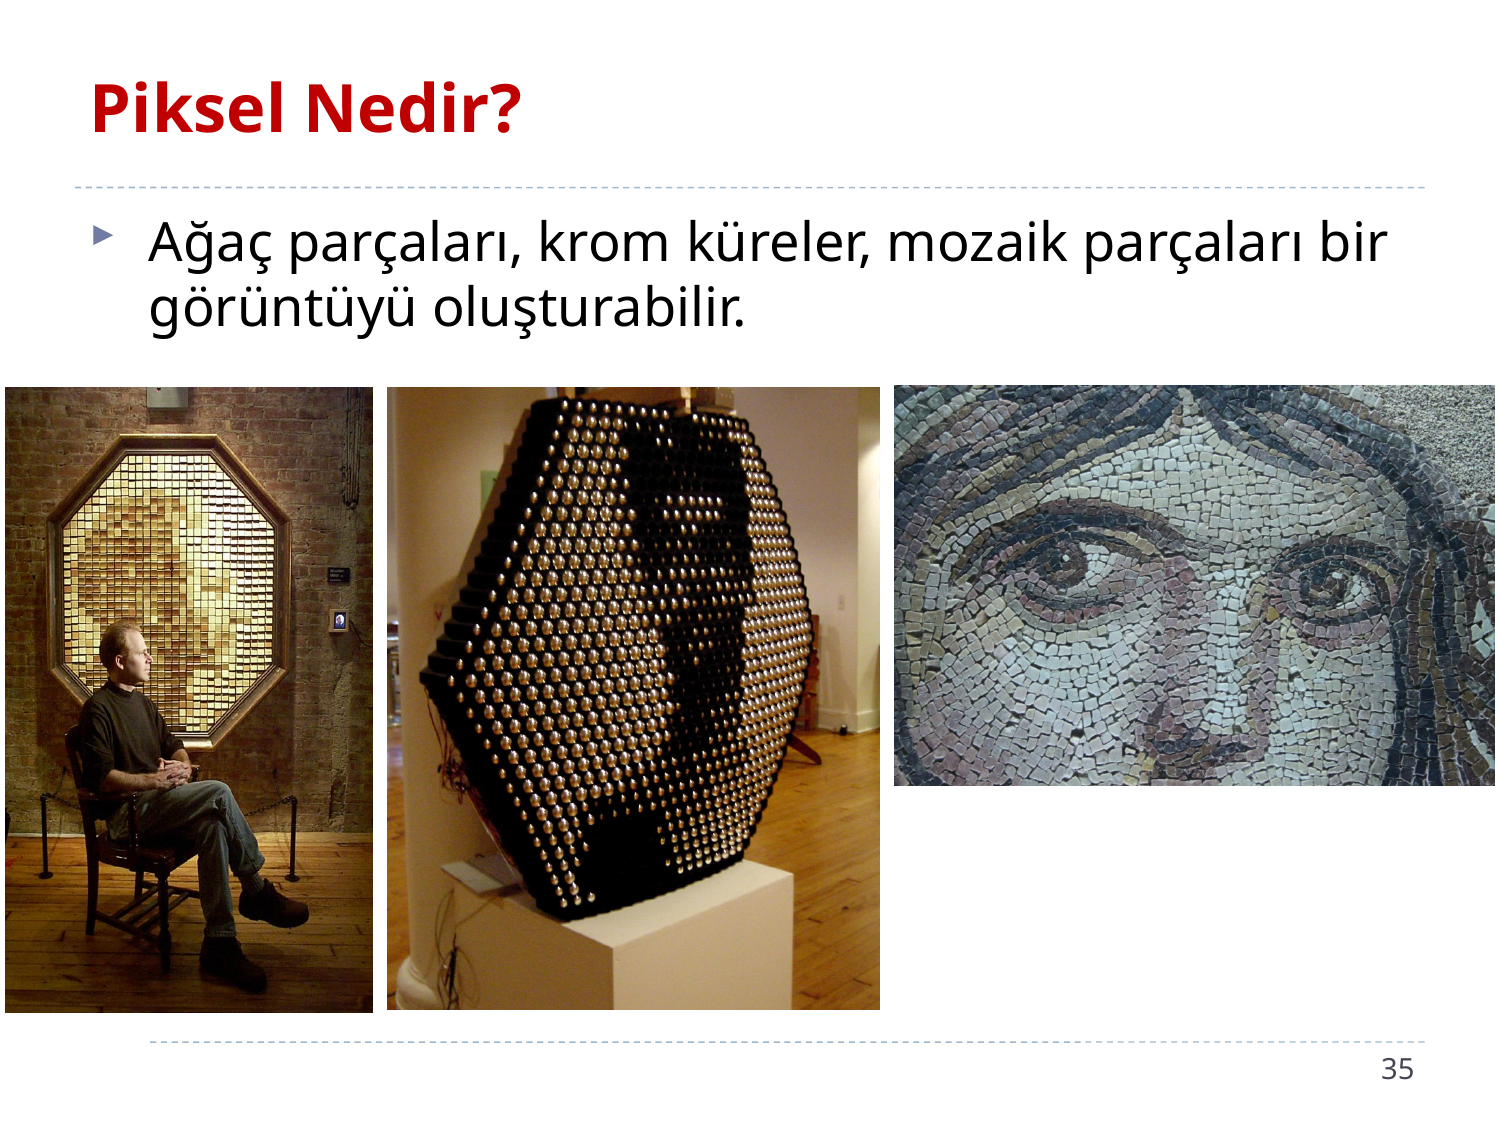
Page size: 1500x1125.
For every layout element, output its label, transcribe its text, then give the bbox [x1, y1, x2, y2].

picture [5, 387, 373, 1013]
title Piksel Nedir? [75, 24, 1425, 188]
list Ağaç parçaları, krom küreler, mozaik parçaları bir görüntüyü oluşturabilir. [75, 200, 1425, 1006]
picture [893, 385, 1495, 786]
picture [387, 387, 881, 1010]
slide_number 35 [1080, 1042, 1430, 1103]
